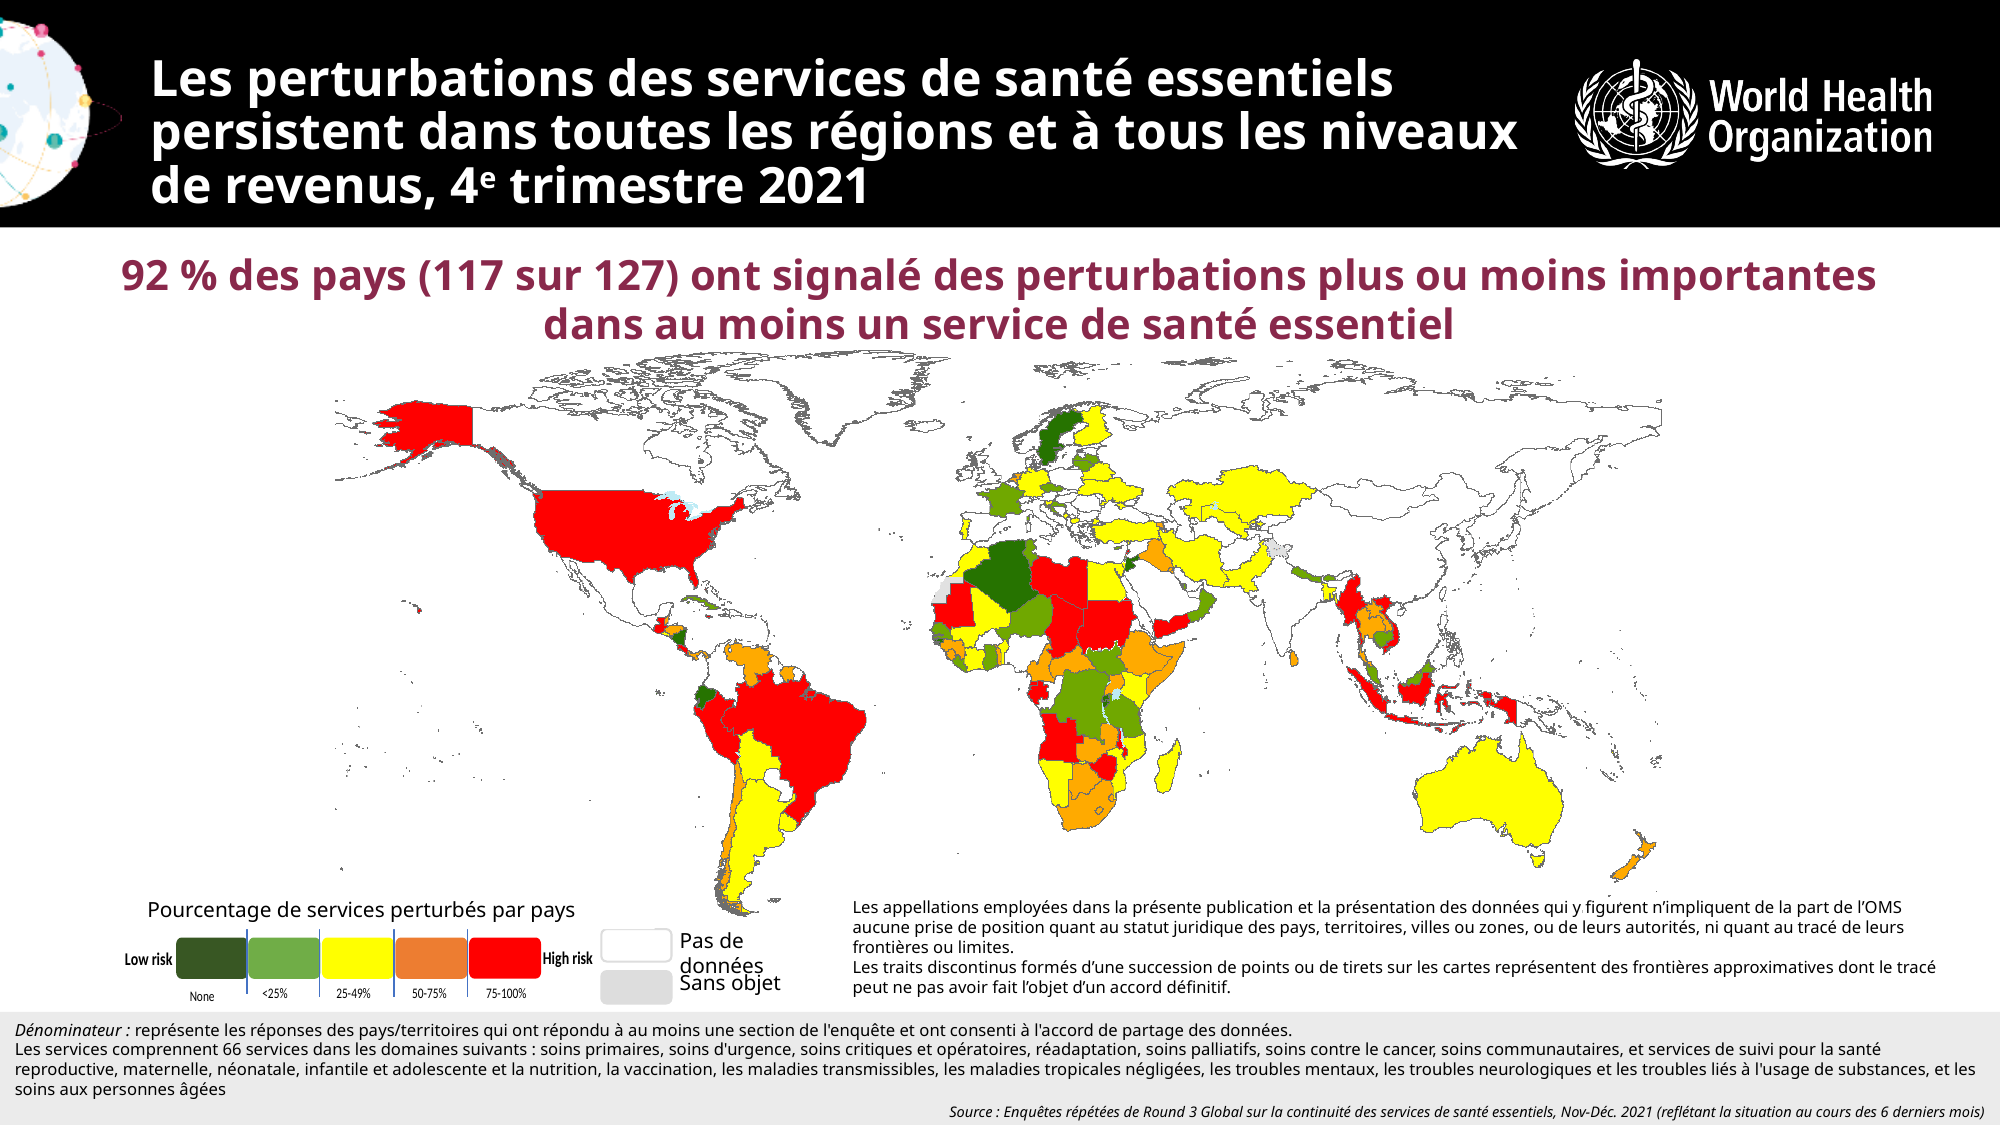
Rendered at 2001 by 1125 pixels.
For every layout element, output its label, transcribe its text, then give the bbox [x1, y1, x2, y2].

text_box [115, 891, 603, 1013]
text_box Les appellations employées dans la présente publication et la présentation des données qui y figurent n’impliquent de la part de l’OMS aucune prise de position quant au statut juridique des pays, territoires, villes ou zones, ou de leurs autorités, ni quant au tracé de leurs frontières ou limites. Les traits discontinus formés d’une succession de points ou de tirets sur les cartes représentent des frontières approximatives dont le tracé peut ne pas avoir fait l’objet d’un accord définitif. [837, 889, 1980, 1005]
text_box 92 % des pays (117 sur 127) ont signalé des perturbations plus ou moins importantes dans au moins un service de santé essentiel [87, 240, 1913, 320]
picture [0, 16, 122, 211]
text_box Les perturbations des services de santé essentiels persistent dans toutes les régions et à tous les niveaux de revenus, 4e trimestre 2021 [135, 45, 1564, 181]
picture [331, 330, 1669, 965]
text_box Source : Enquêtes répétées de Round 3 Global sur la continuité des services de santé essentiels, Nov-Déc. 2021 (reflétant la situation au cours des 6 derniers mois) [471, 1095, 2000, 1125]
text_box Pourcentage de services perturbés par pays [68, 889, 331, 930]
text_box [601, 920, 819, 1028]
text_box Dénominateur : représente les réponses des pays/territoires qui ont répondu à au moins une section de l'enquête et ont consenti à l'accord de partage des données. Les services comprennent 66 services dans les domaines suivants : soins primaires, soins d'urgence, soins critiques et opératoires, réadaptation, soins palliatifs, soins contre le cancer, soins communautaires, et services de suivi pour la santé reproductive, maternelle, néonatale, infantile et adolescente et la nutrition, la vaccination, les maladies transmissibles, les maladies tropicales négligées, les troubles mentaux, les troubles neurologiques et les troubles liés à l'usage de substances, et les soins aux personnes âgées [0, 1011, 2000, 1125]
